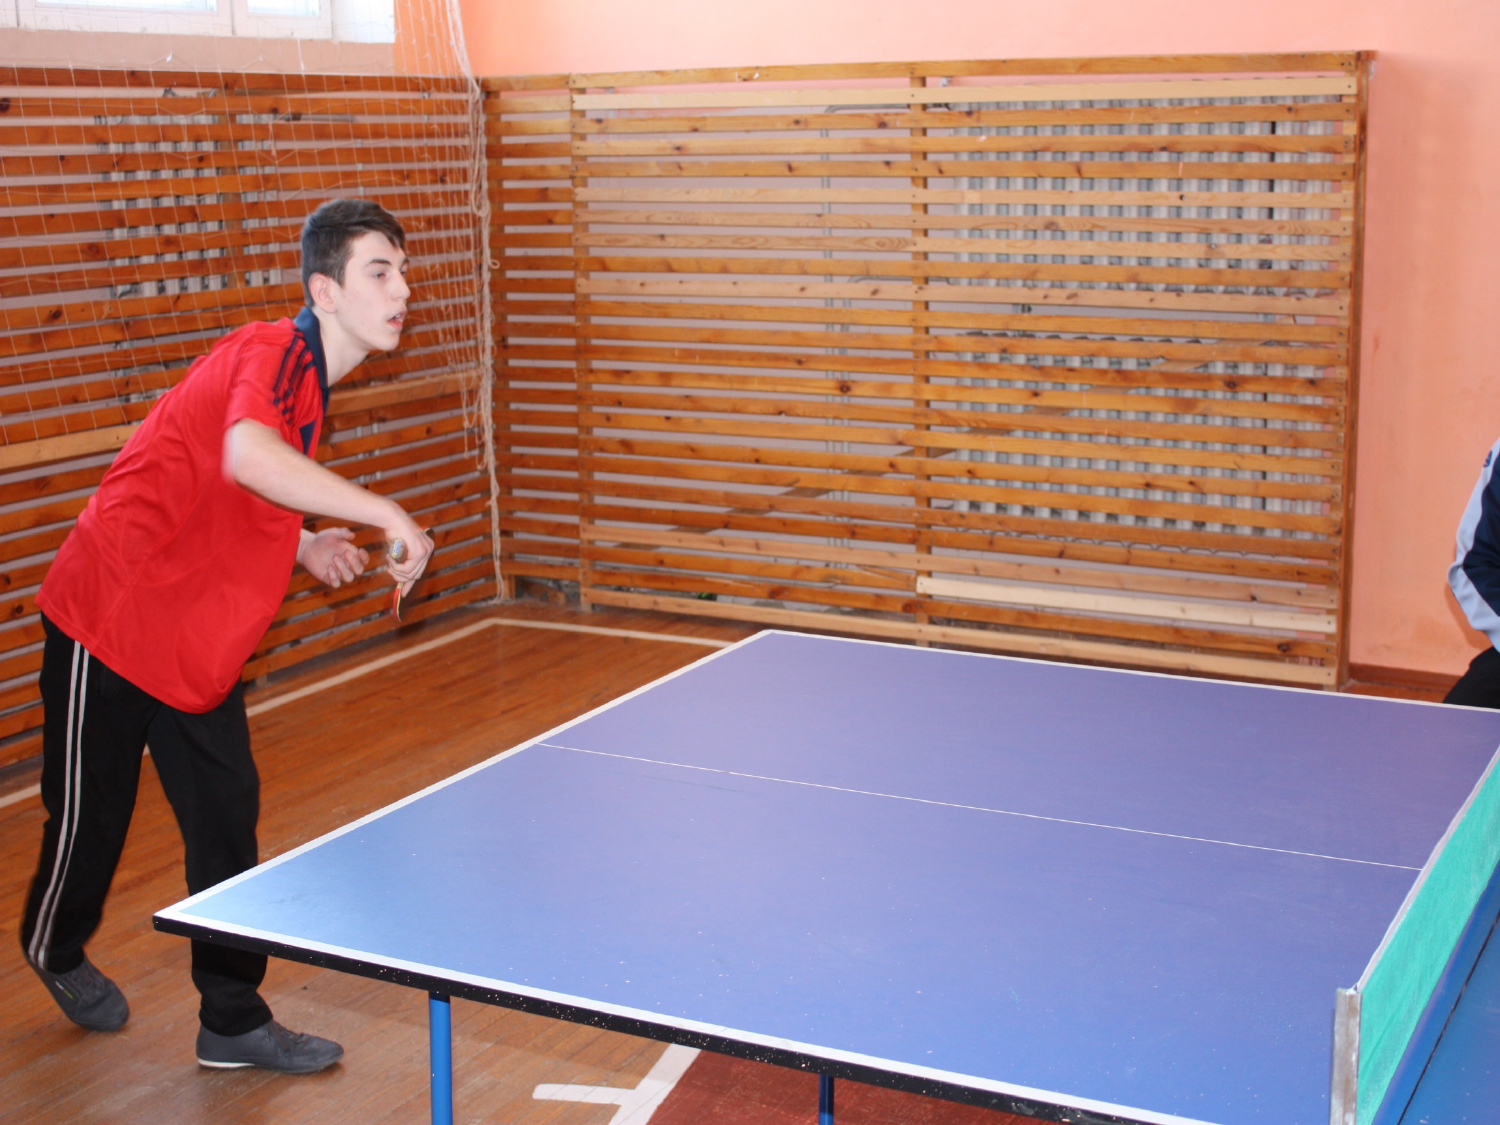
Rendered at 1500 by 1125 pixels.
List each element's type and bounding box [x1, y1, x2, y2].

list [0, 0, 1500, 1125]
